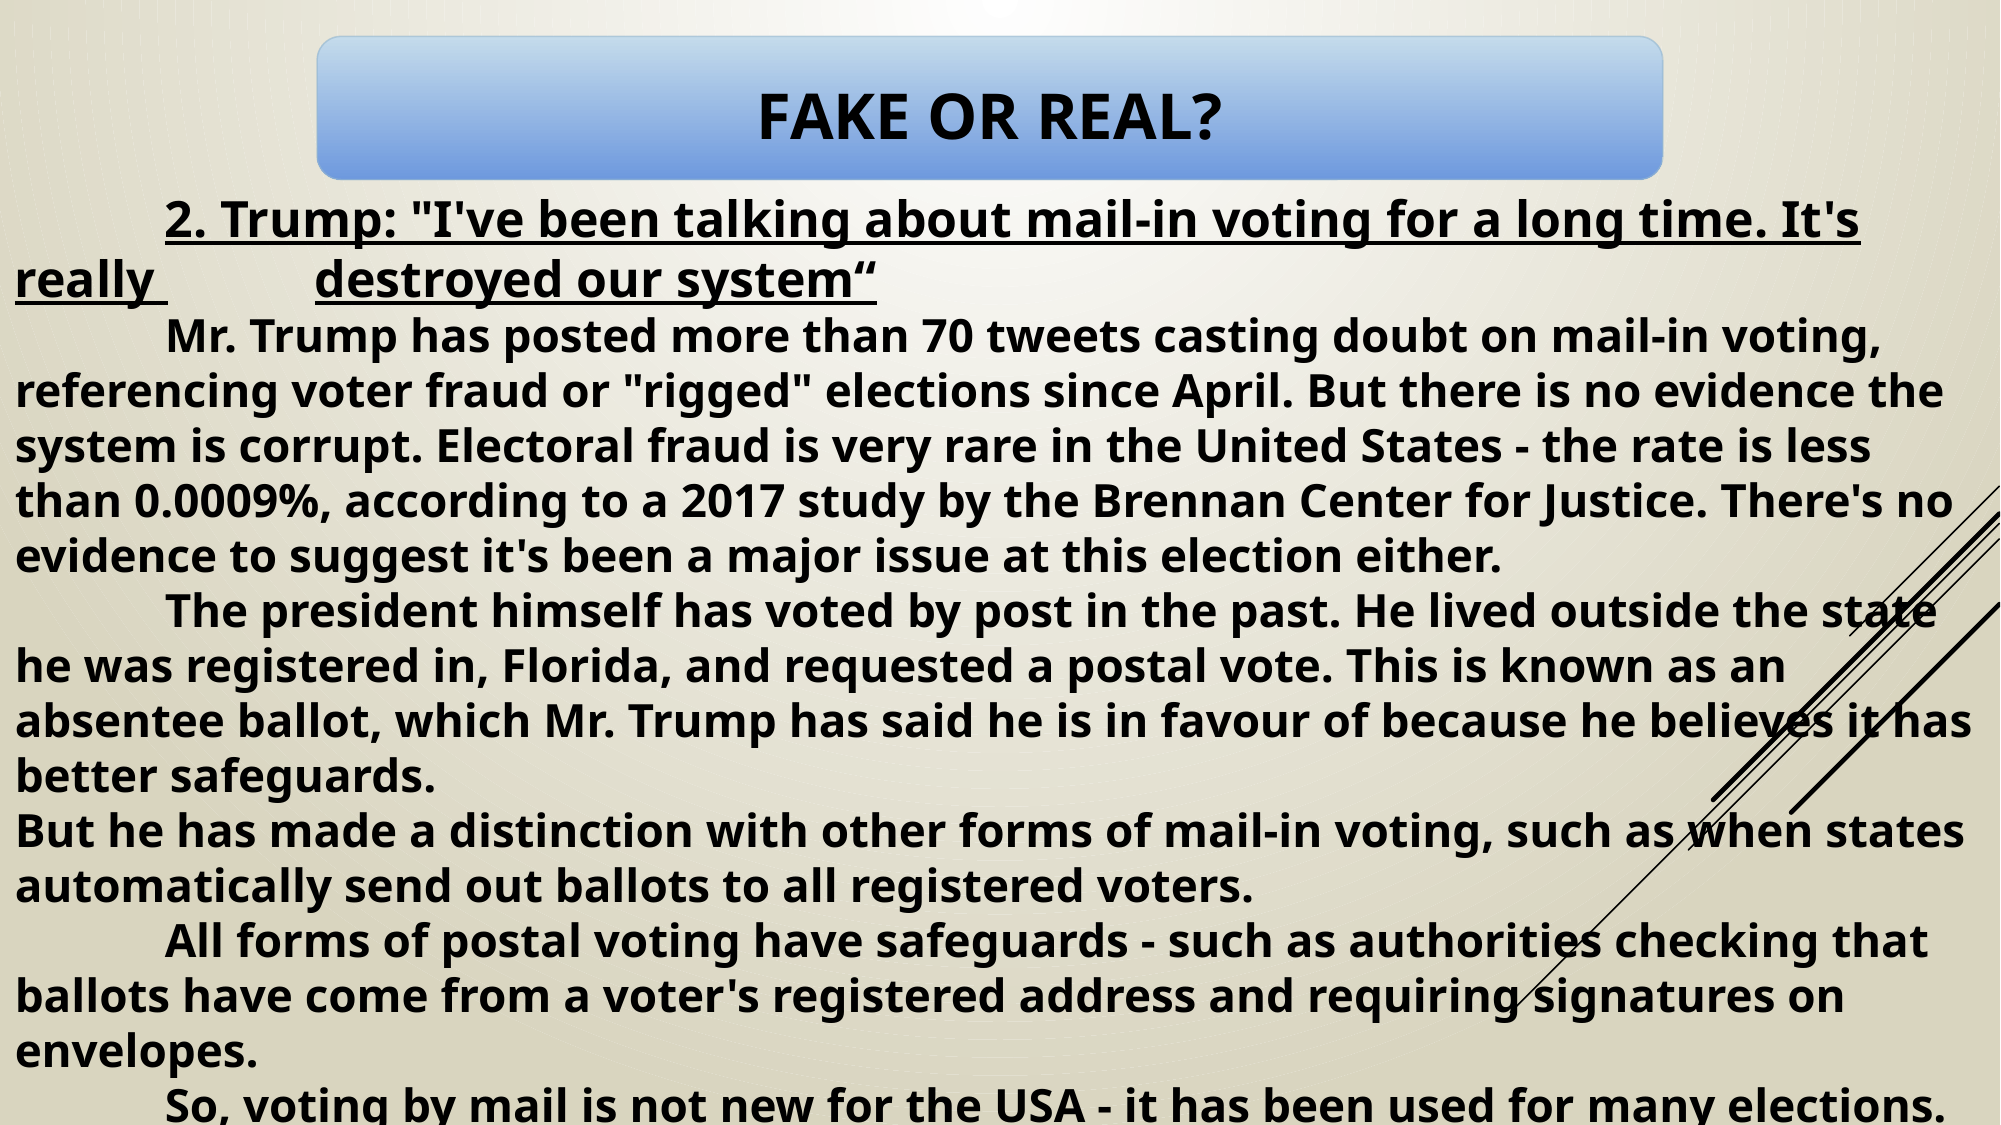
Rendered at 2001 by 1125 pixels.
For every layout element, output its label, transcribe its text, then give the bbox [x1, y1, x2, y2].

title FAKE or REAL? [290, 68, 1690, 179]
text_box [316, 35, 1664, 68]
text_box 2. Trump: "I've been talking about mail-in voting for a long time. It's really destroyed our system“ Mr. Trump has posted more than 70 tweets casting doubt on mail-in voting, referencing voter fraud or "rigged" elections since April. But there is no evidence the system is corrupt. Electoral fraud is very rare in the United States - the rate is less than 0.0009%, according to a 2017 study by the Brennan Center for Justice. There's no evidence to suggest it's been a major issue at this election either. The president himself has voted by post in the past. He lived outside the state he was registered in, Florida, and requested a postal vote. This is known as an absentee ballot, which Mr. Trump has said he is in favour of because he believes it has better safeguards. But he has made a distinction with other forms of mail-in voting, such as when states automatically send out ballots to all registered voters. All forms of postal voting have safeguards - such as authorities checking that ballots have come from a voter's registered address and requiring signatures on envelopes. So, voting by mail is not new for the USA - it has been used for many elections. Chris Portman. https://www.bbc.com [0, 179, 2000, 1125]
